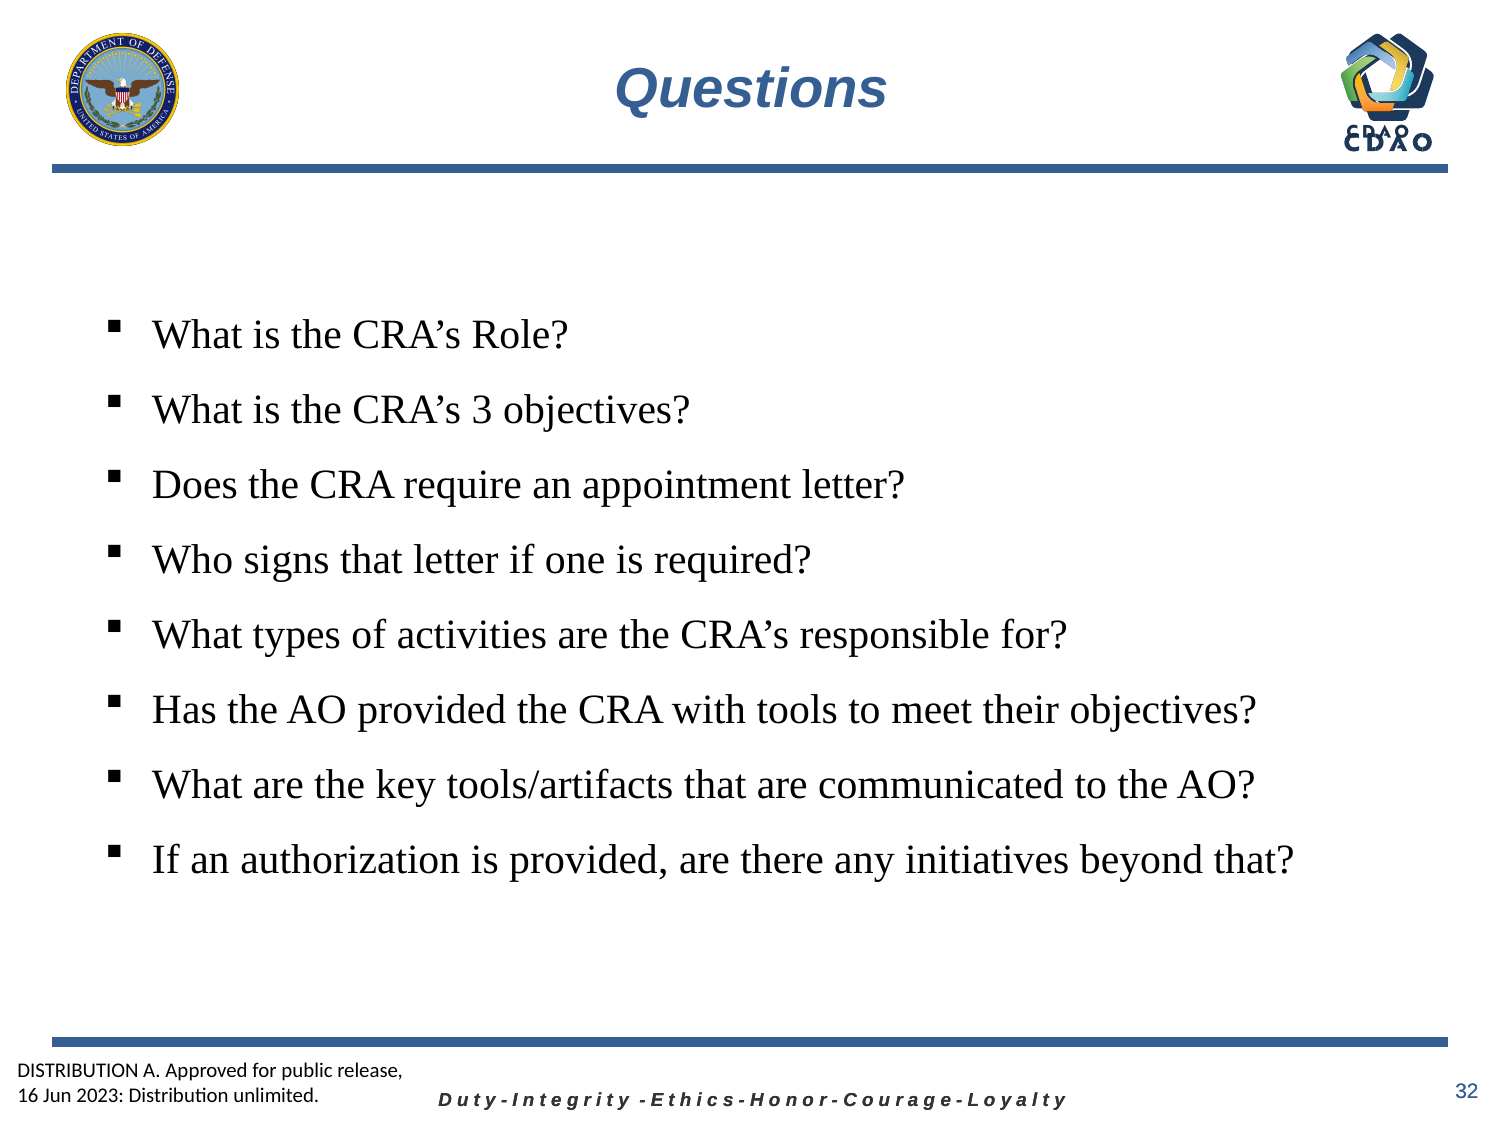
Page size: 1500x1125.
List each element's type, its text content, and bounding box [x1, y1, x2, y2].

picture [66, 33, 179, 146]
title Questions [202, 46, 1301, 133]
text_box What is the CRA’s Role? What is the CRA’s 3 objectives? Does the CRA require an appointment letter? Who signs that letter if one is required? What types of activities are the CRA’s responsible for? Has the AO provided the CRA with tools to meet their objectives? What are the key tools/artifacts that are communicated to the AO? If an authorization is provided, are there any initiatives beyond that? [90, 274, 1311, 934]
picture [1321, 33, 1434, 146]
